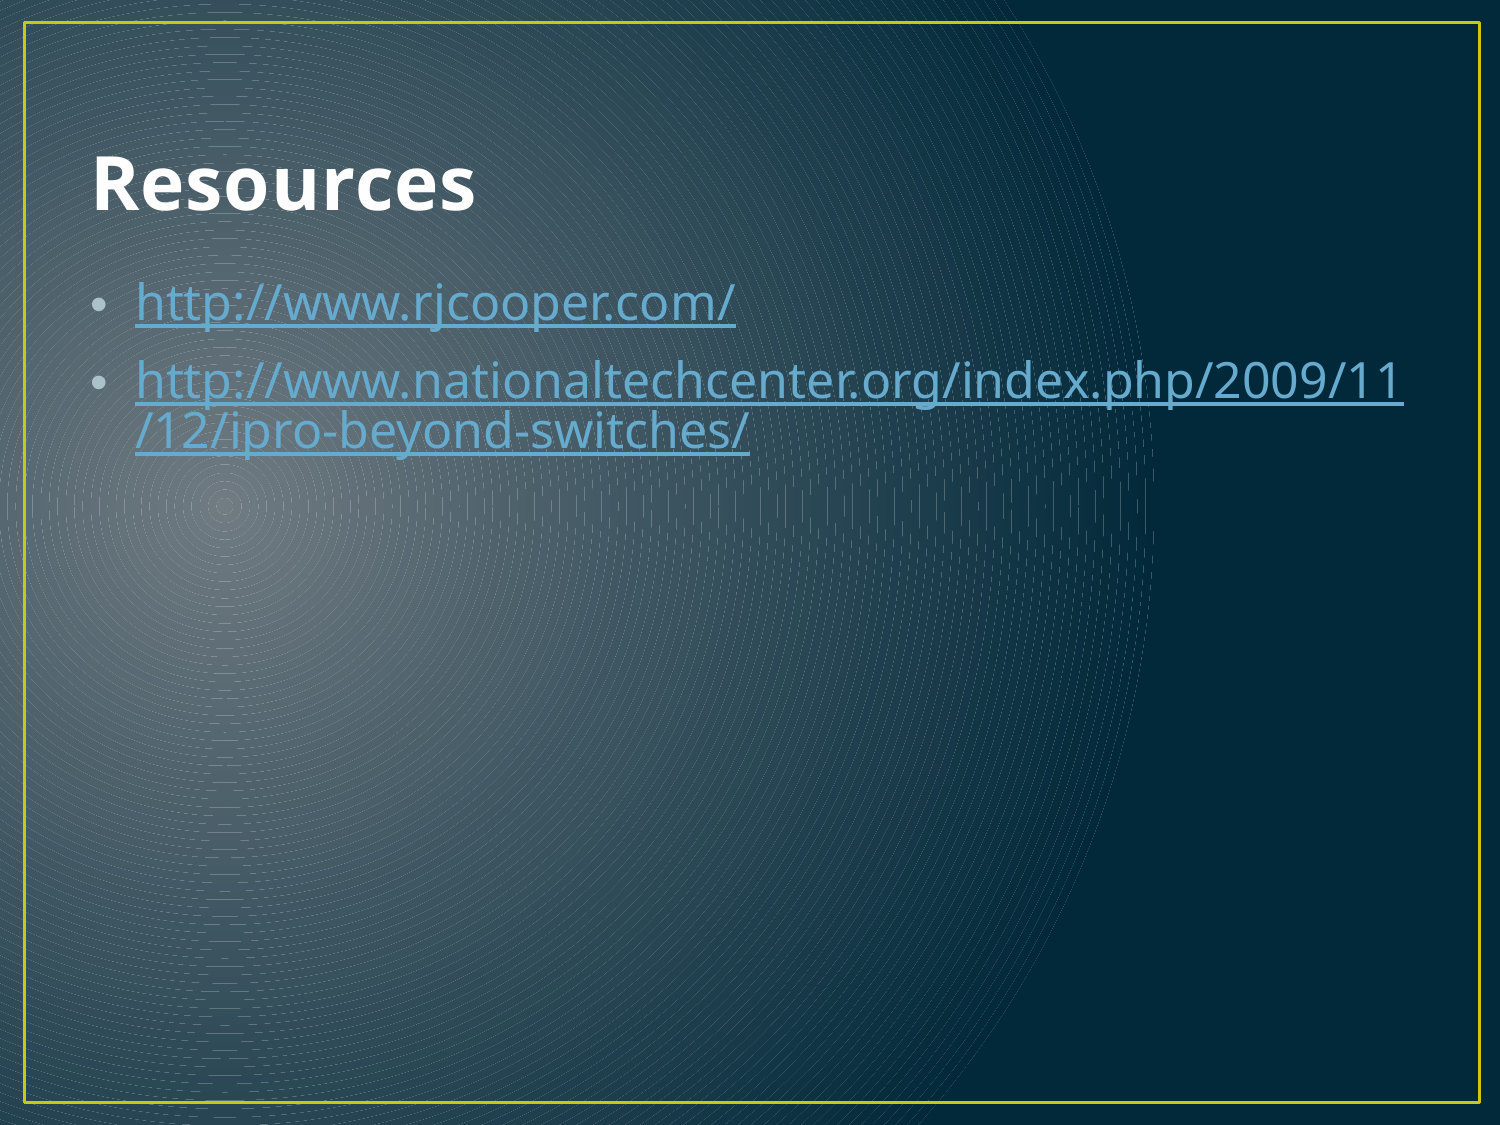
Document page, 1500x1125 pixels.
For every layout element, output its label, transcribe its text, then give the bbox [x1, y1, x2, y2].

list http://www.rjcooper.com/ http://www.nationaltechcenter.org/index.php/2009/11/12/ipro-beyond-switches/ [75, 262, 1425, 1005]
title Resources [75, 45, 1425, 233]
